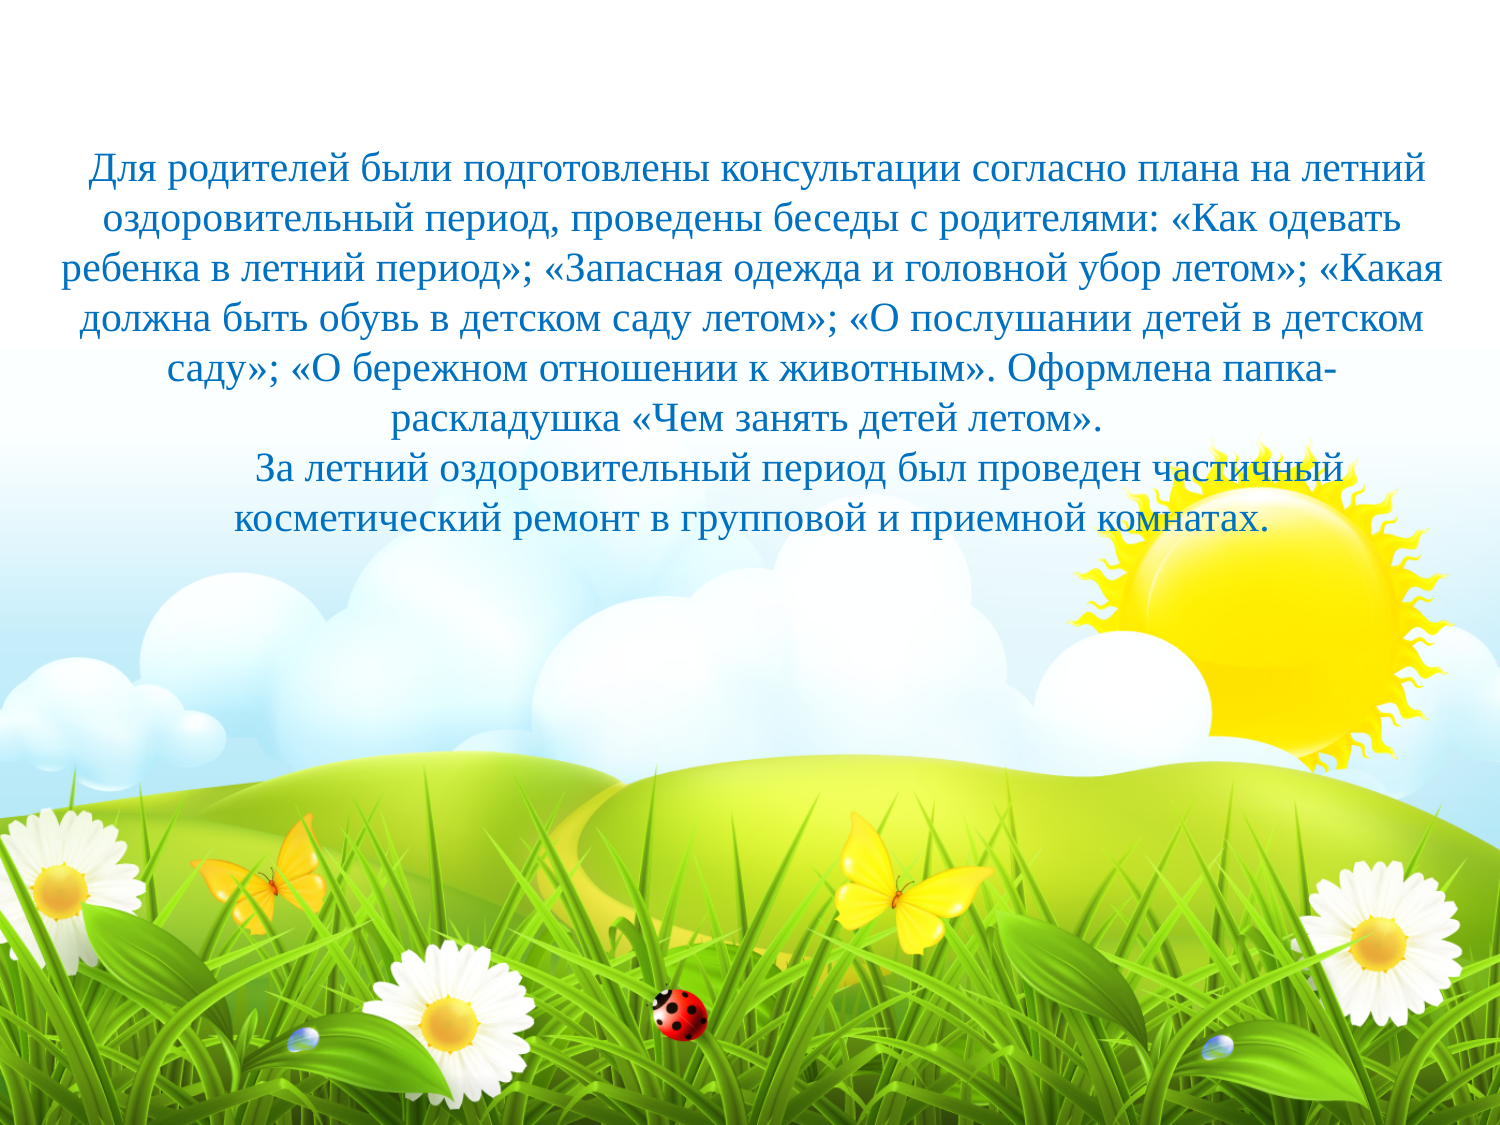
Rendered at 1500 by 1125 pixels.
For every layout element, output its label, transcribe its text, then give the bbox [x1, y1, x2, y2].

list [0, 349, 1500, 1125]
text_box Для родителей были подготовлены консультации согласно плана на летний оздоровительный период, проведены беседы с родителями: «Как одевать ребенка в летний период»; «Запасная одежда и головной убор летом»; «Какая должна быть обувь в детском саду летом»; «О послушании детей в детском саду»; «О бережном отношении к животным». Оформлена папка-раскладушка «Чем занять детей летом». За летний оздоровительный период был проведен частичный косметический ремонт в групповой и приемной комнатах. [43, 42, 1461, 348]
